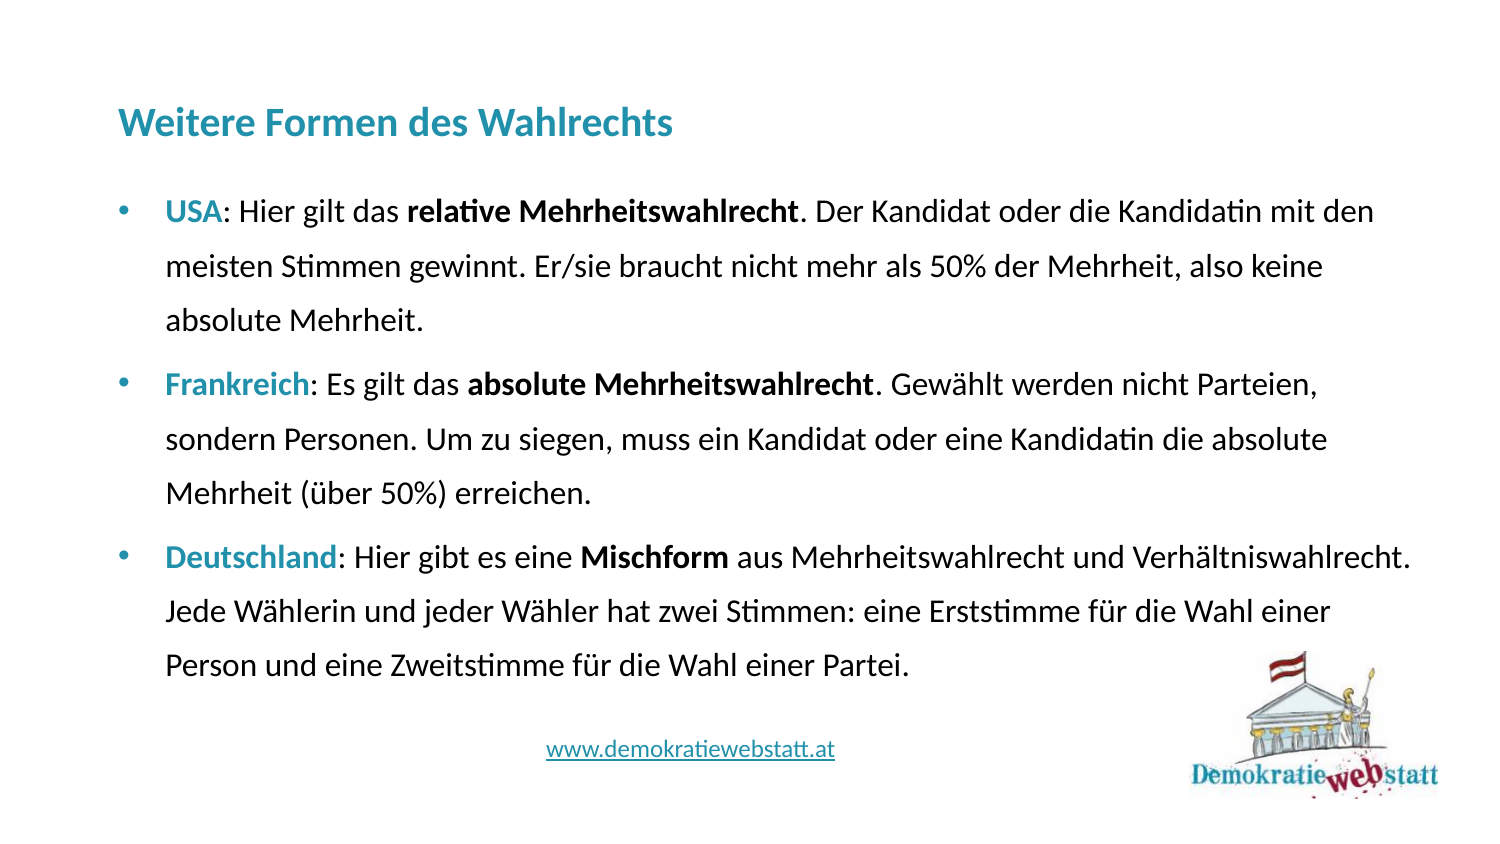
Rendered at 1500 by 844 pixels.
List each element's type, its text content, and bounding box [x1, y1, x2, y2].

text_box www.demokratiewebstatt.at [531, 725, 851, 770]
list USA: Hier gilt das relative Mehrheitswahlrecht. Der Kandidat oder die Kandidatin mit den meisten Stimmen gewinnt. Er/sie braucht nicht mehr als 50% der Mehrheit, also keine absolute Mehrheit. Frankreich: Es gilt das absolute Mehrheitswahlrecht. Gewählt werden nicht Parteien, sondern Personen. Um zu siegen, muss ein Kandidat oder eine Kandidatin die absolute Mehrheit (über 50%) erreichen. Deutschland: Hier gibt es eine Mischform aus Mehrheitswahlrecht und Verhältniswahlrecht. Jede Wählerin und jeder Wähler hat zwei Stimmen: eine Erststimme für die Wahl einer Person und eine Zweitstimme für die Wahl einer Partei. [118, 175, 1418, 707]
picture [1188, 651, 1438, 799]
title Weitere Formen des Wahlrechts [118, 94, 1300, 175]
